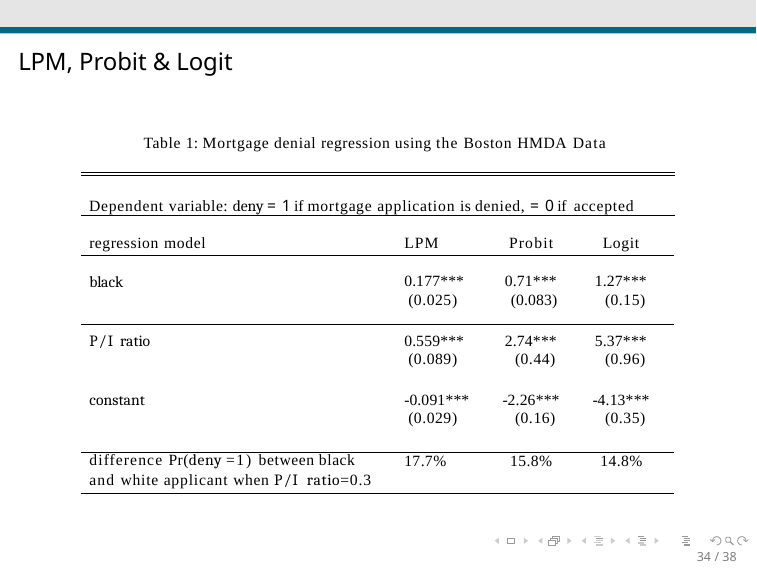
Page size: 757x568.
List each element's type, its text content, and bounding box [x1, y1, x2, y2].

table_header LPM [388, 237, 486, 255]
table_cell difference Pr(deny =1) between black and white applicant when P/I ratio=0.3 [81, 453, 388, 493]
table_cell 17.7% [388, 453, 486, 493]
table_cell 0.559*** (0.089) [388, 325, 486, 383]
table_cell 2.74*** (0.44) [486, 325, 576, 383]
table_cell 15.8% [486, 453, 576, 493]
table_cell -0.091*** (0.029) [388, 383, 486, 452]
text_box Table 1: Mortgage denial regression using the Boston HMDA Data Dependent variable: deny = 1 if mortgage application is denied, = 0 if accepted [87, 184, 650, 215]
table_cell -2.26*** (0.16) [486, 383, 576, 452]
table_header regression model [81, 237, 388, 255]
table_cell P/I ratio [81, 325, 388, 383]
table_cell 5.37*** (0.96) [576, 325, 674, 383]
text_box 34 / 38 [690, 547, 746, 568]
text_box LPM, Probit & Logit [16, 44, 716, 76]
table_cell 1.27*** (0.15) [576, 256, 674, 324]
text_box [80, 172, 676, 176]
table_header Logit [576, 237, 674, 255]
table_cell -4.13*** (0.35) [576, 383, 674, 452]
table_header Probit [486, 237, 576, 255]
table_cell 0.71*** (0.083) [486, 256, 576, 324]
table_cell constant [81, 383, 388, 452]
table_cell black [81, 256, 388, 324]
table_cell 0.177*** (0.025) [388, 256, 486, 324]
table_cell 14.8% [576, 453, 674, 493]
text_box Table 1: Mortgage denial regression using the Boston HMDA Data Dependent variable: deny = 1 if mortgage application is denied, = 0 if accepted [87, 129, 650, 170]
